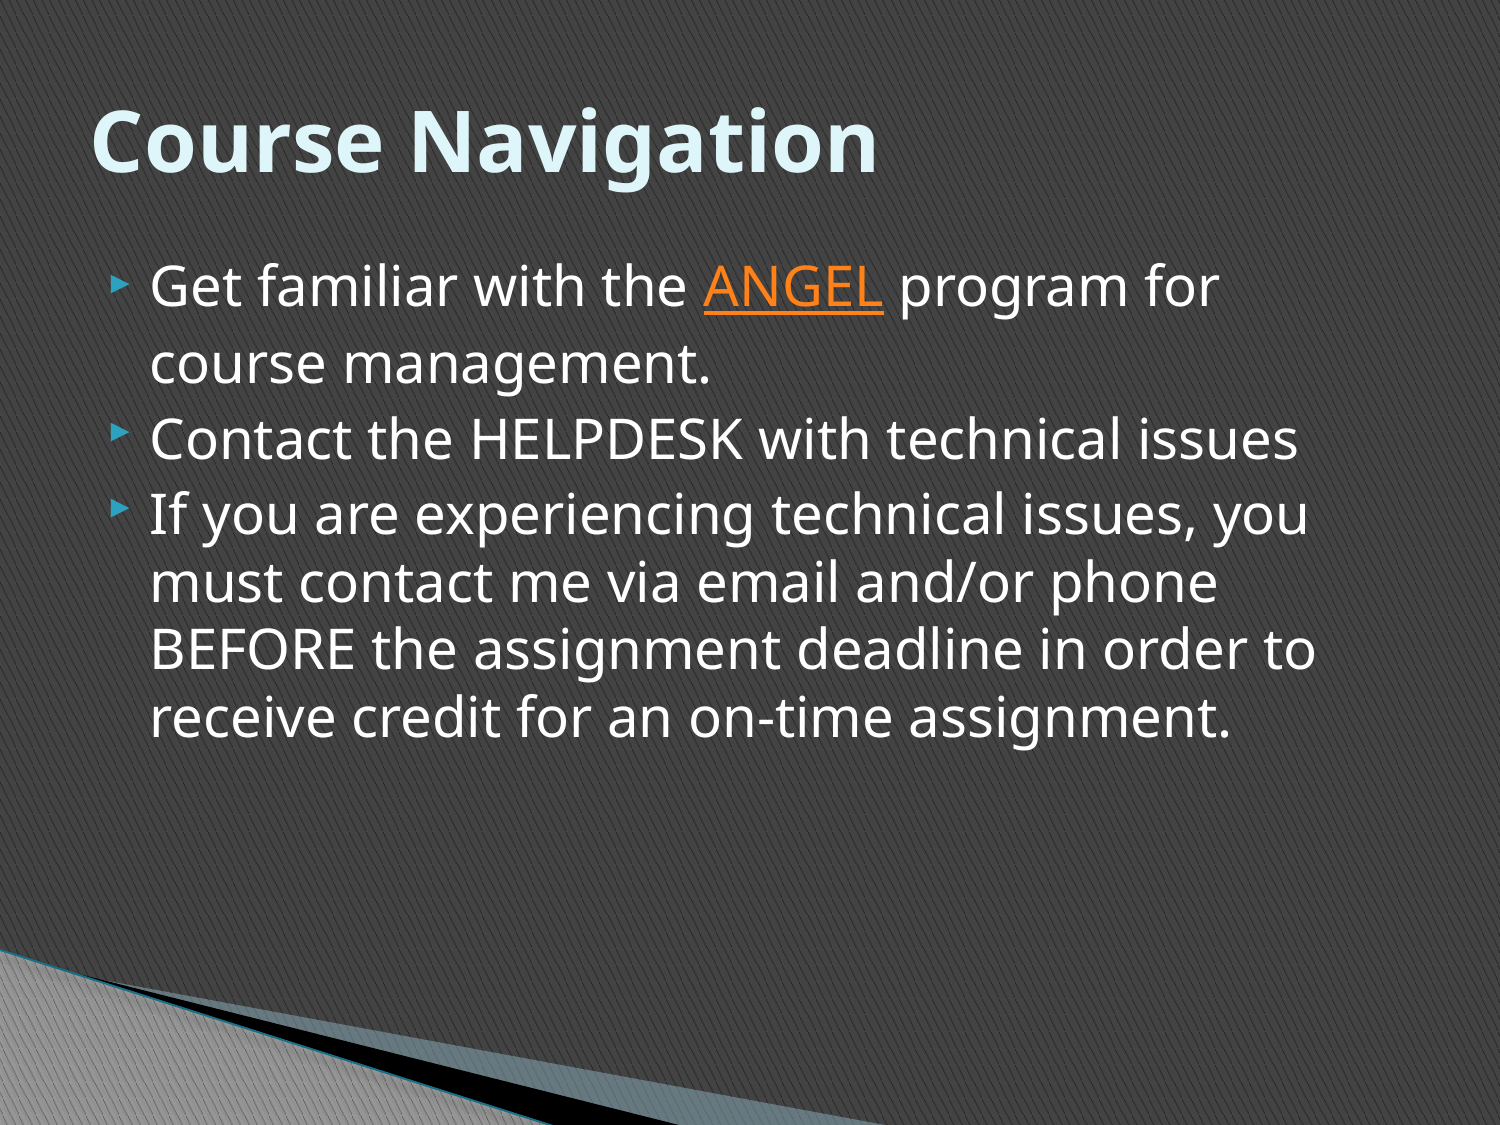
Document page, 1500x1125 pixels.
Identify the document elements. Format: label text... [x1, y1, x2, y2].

title Course Navigation [75, 45, 1425, 233]
list Get familiar with the ANGEL program for course management. Contact the HELPDESK with technical issues If you are experiencing technical issues, you must contact me via email and/or phone BEFORE the assignment deadline in order to receive credit for an on-time assignment. [75, 243, 1425, 986]
